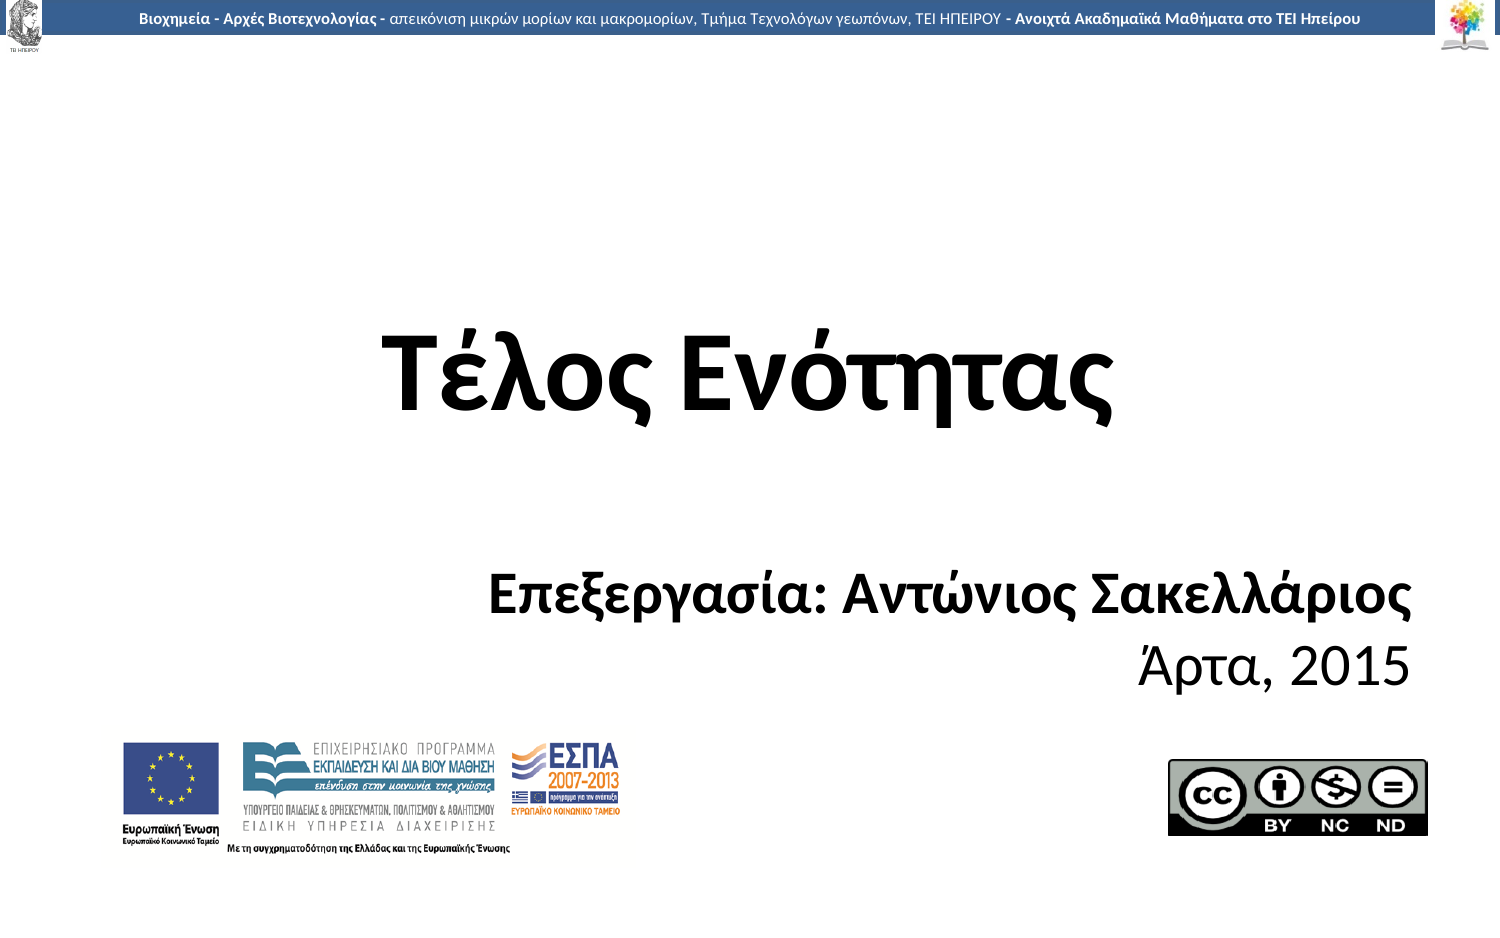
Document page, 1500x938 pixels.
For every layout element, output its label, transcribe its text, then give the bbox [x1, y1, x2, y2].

picture [1435, 0, 1495, 52]
text_box Τέλος Ενότητας [265, 288, 1230, 441]
text_box Επεξεργασία: Αντώνιος Σακελλάριος Άρτα, 2015 [253, 545, 1428, 706]
picture [6, 0, 42, 54]
picture [1168, 759, 1429, 836]
picture [101, 725, 636, 868]
